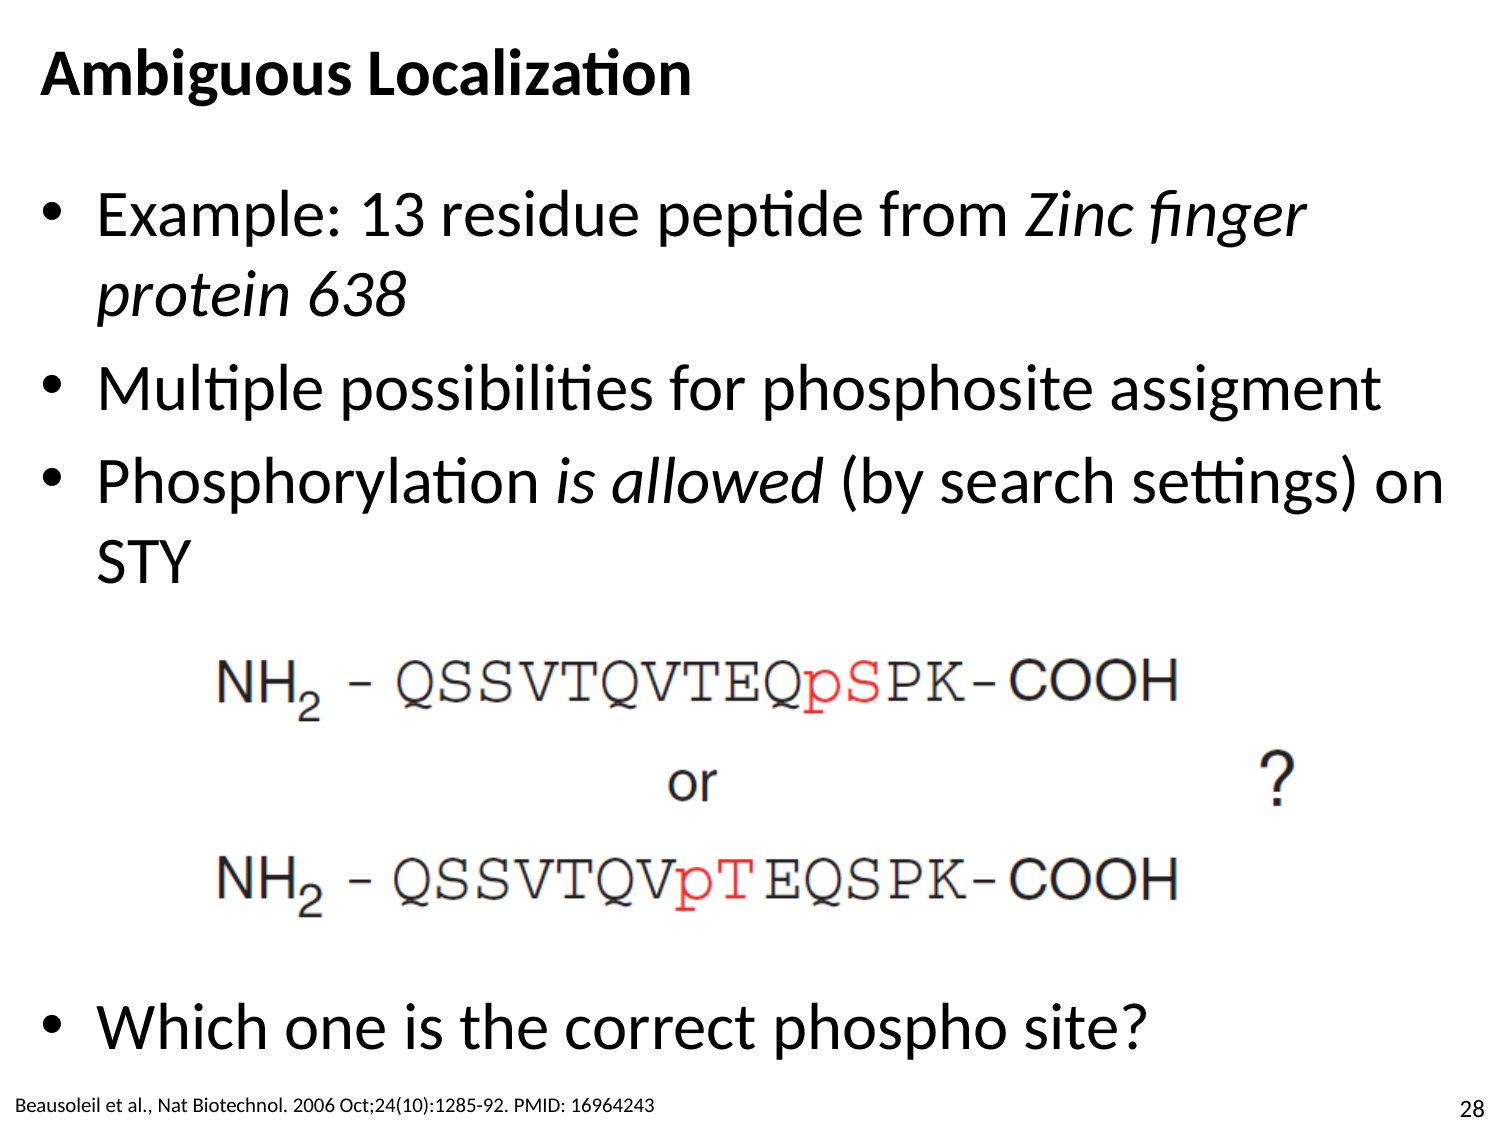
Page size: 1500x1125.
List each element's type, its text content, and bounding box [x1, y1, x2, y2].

picture [146, 604, 1352, 988]
title Ambiguous Localization [25, 11, 1125, 125]
list Beausoleil et al., Nat Biotechnol. 2006 Oct;24(10):1285-92. PMID: 16964243 [0, 1084, 750, 1119]
list Example: 13 residue peptide from Zinc finger protein 638 Multiple possibilities for phosphosite assigment Phosphorylation is allowed (by search settings) on STY Which one is the correct phospho site? [25, 162, 1475, 1050]
slide_number 28 [1125, 1090, 1500, 1125]
